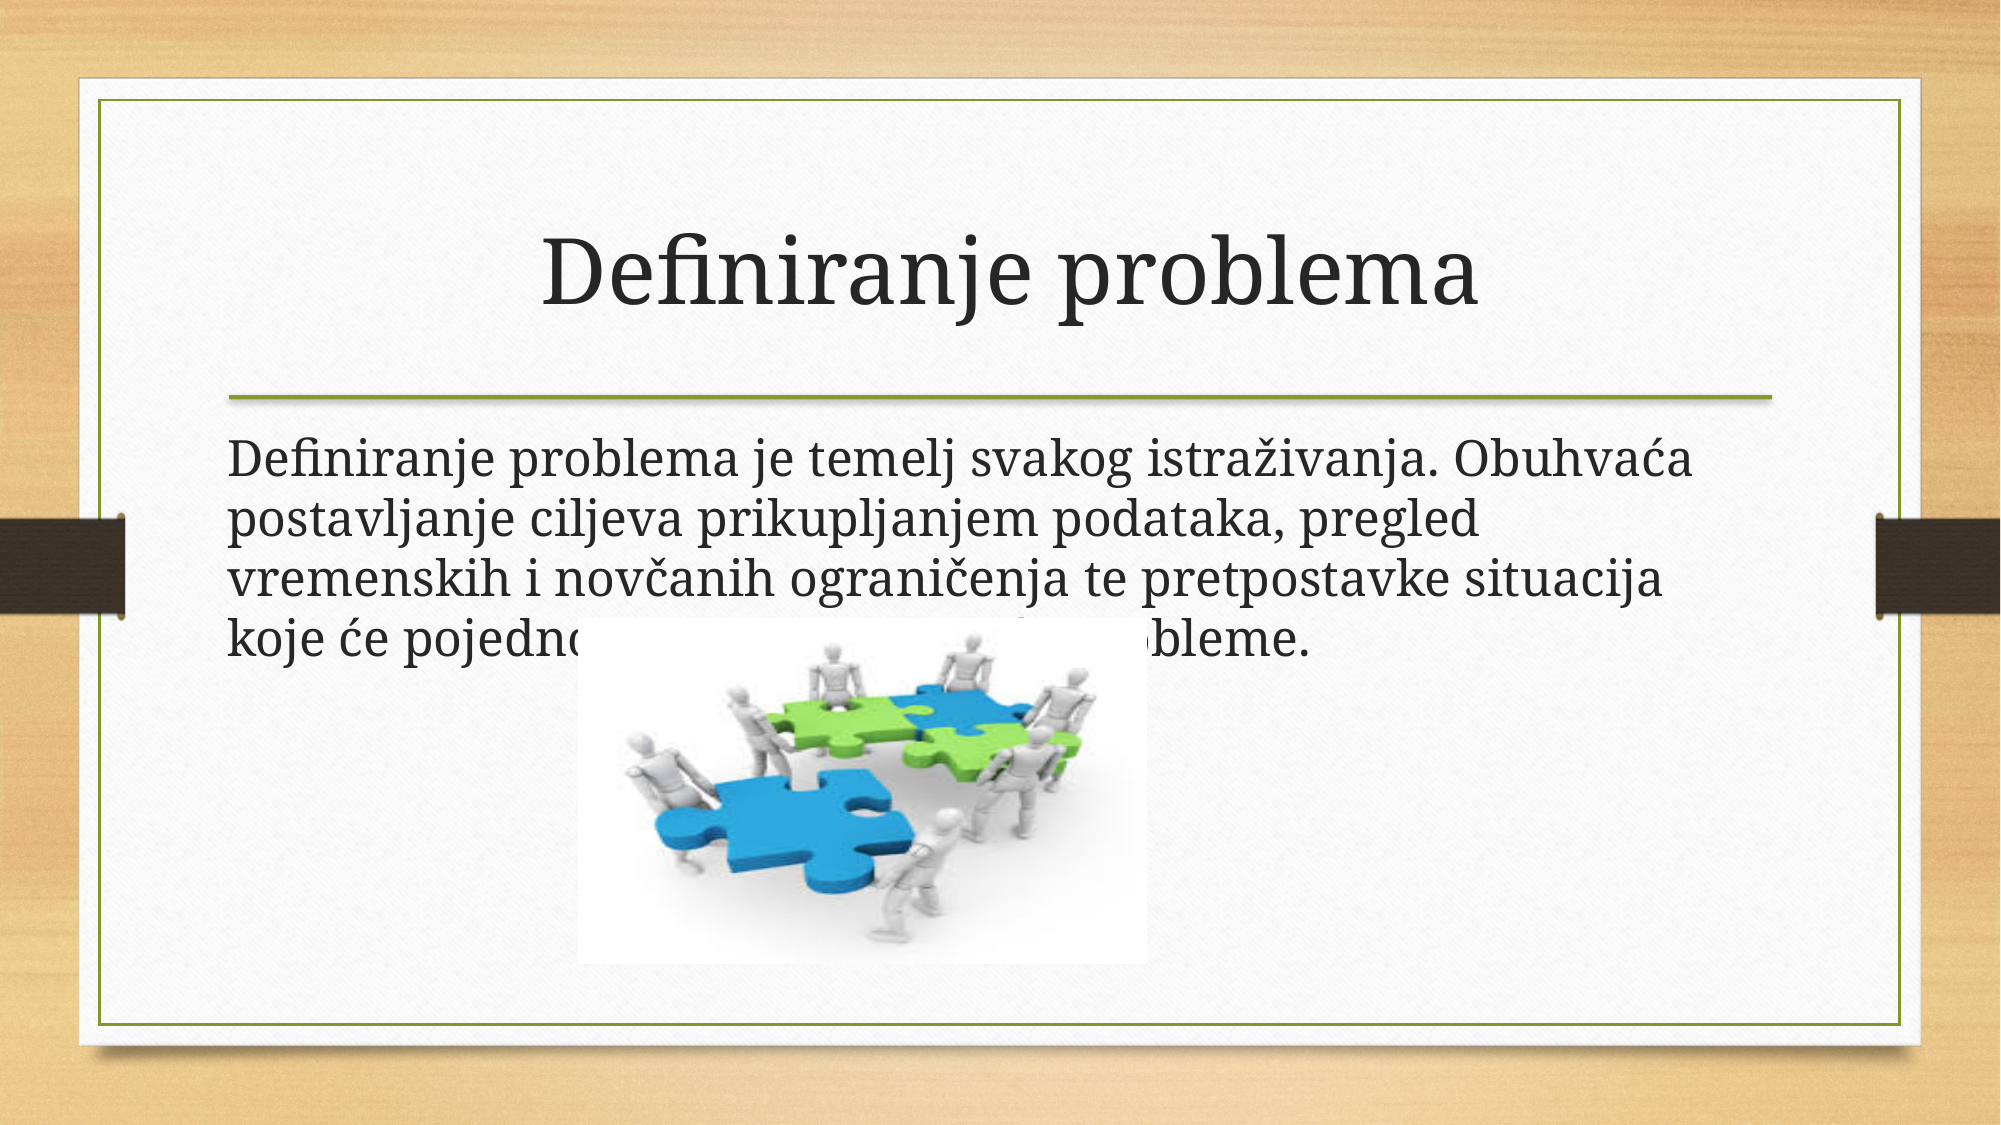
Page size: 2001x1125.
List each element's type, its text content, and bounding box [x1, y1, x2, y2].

text_box Definiranje problema [212, 161, 1788, 375]
picture [0, 0, 2001, 1125]
text_box Definiranje problema je temelj svakog istraživanja. Obuhvaća postavljanje ciljeva prikupljanjem podataka, pregled vremenskih i novčanih ograničenja te pretpostavke situacija koje će pojednostavniti nadolazeće probleme. [212, 419, 1788, 964]
